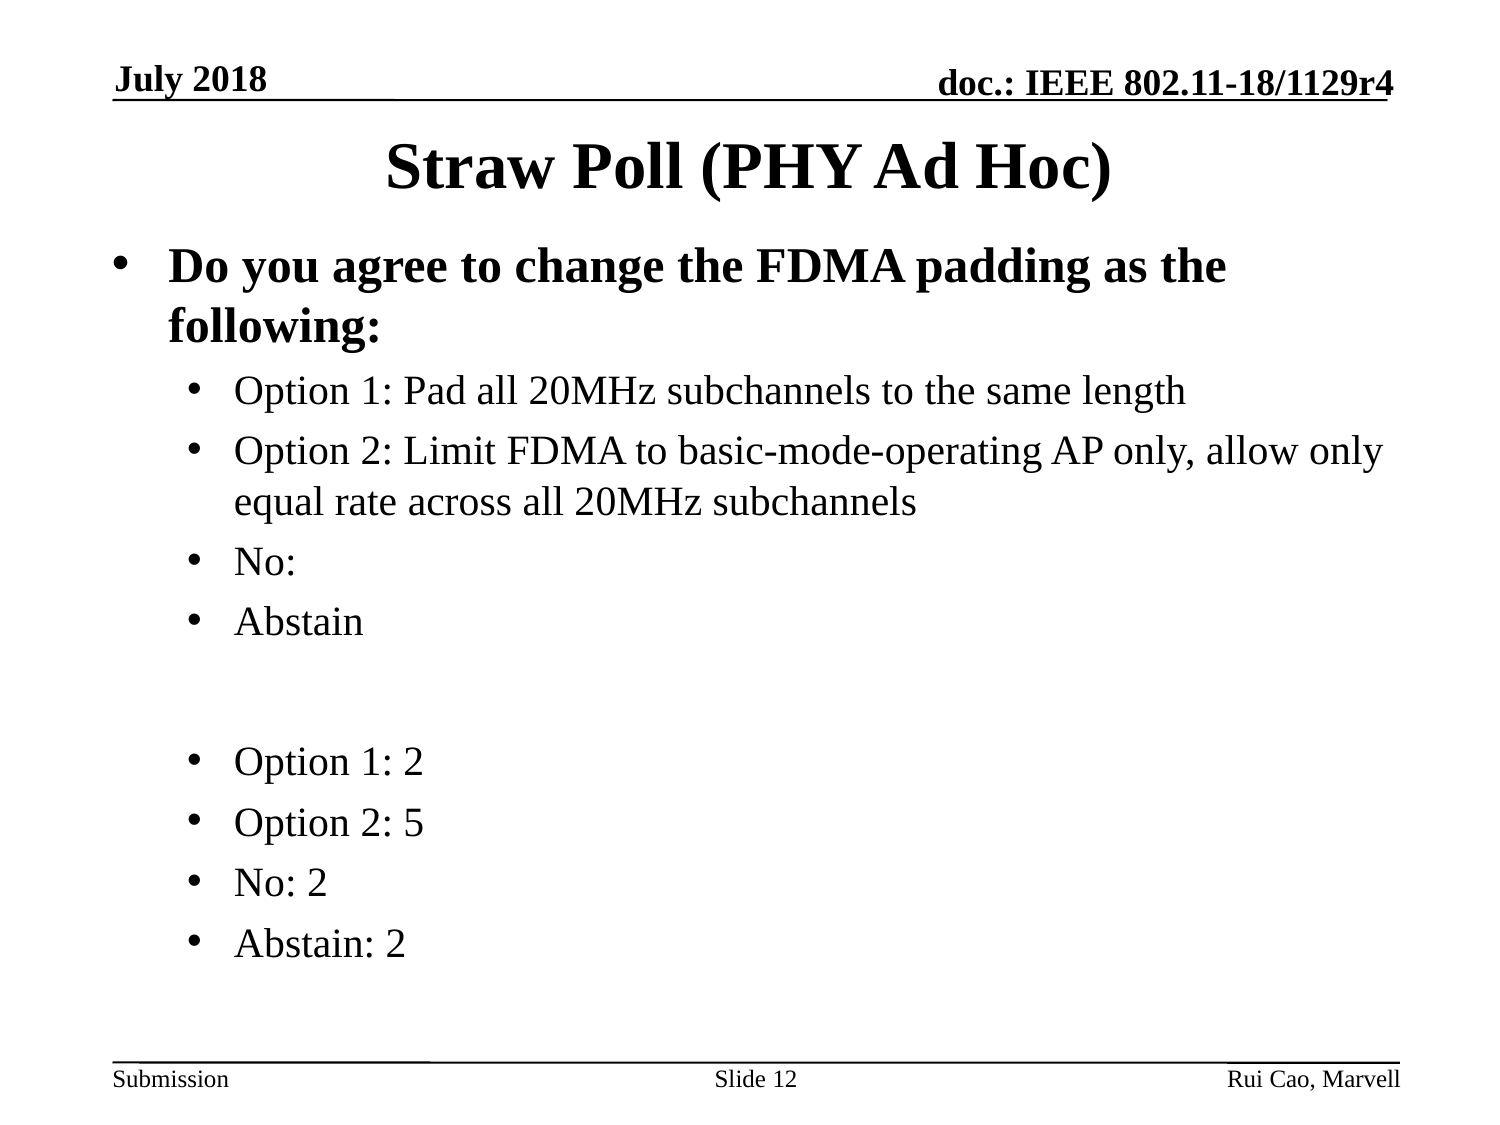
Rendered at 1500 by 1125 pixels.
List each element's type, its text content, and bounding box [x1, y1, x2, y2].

title Straw Poll (PHY Ad Hoc) [112, 74, 1388, 224]
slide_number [114, 54, 423, 100]
footer Rui Cao, Marvell [878, 1061, 1402, 1093]
list Do you agree to change the FDMA padding as the following: Option 1: Pad all 20MHz subchannels to the same length Option 2: Limit FDMA to basic-mode-operating AP only, allow only equal rate across all 20MHz subchannels No: Abstain Option 1: 2 Option 2: 5 No: 2 Abstain: 2 [87, 224, 1426, 1026]
slide_number Slide 12 [712, 1061, 800, 1123]
